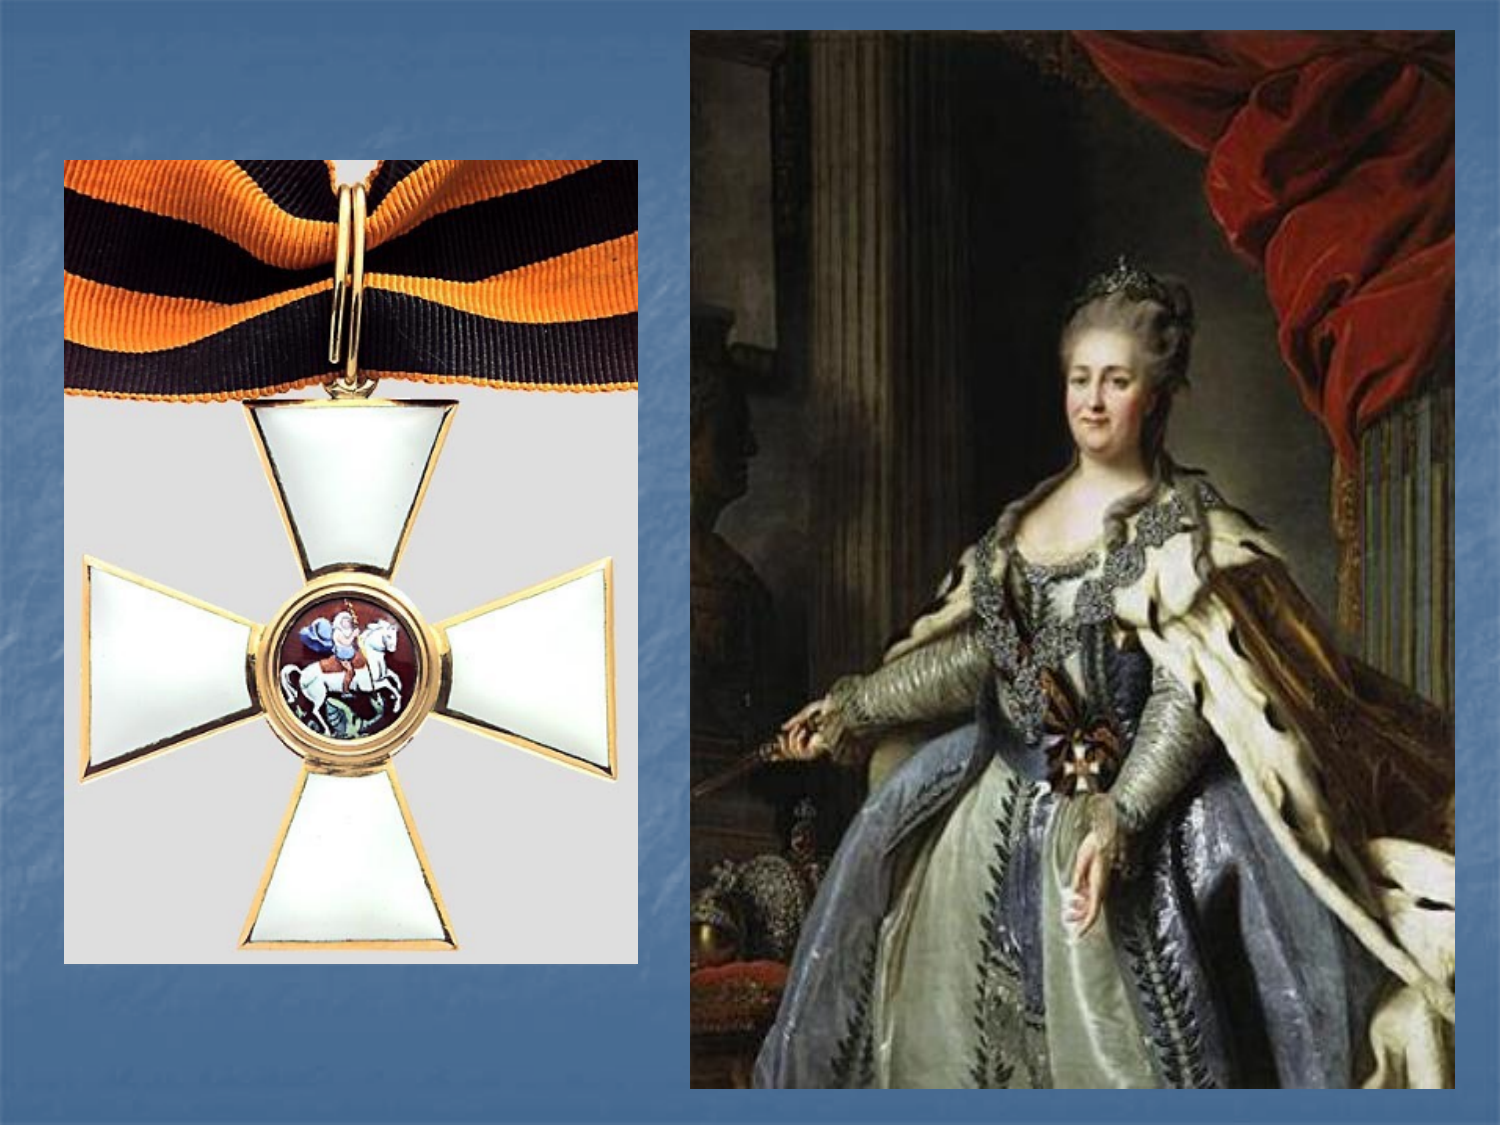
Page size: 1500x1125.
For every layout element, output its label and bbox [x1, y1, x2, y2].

picture [690, 30, 1455, 1089]
picture [64, 160, 638, 964]
